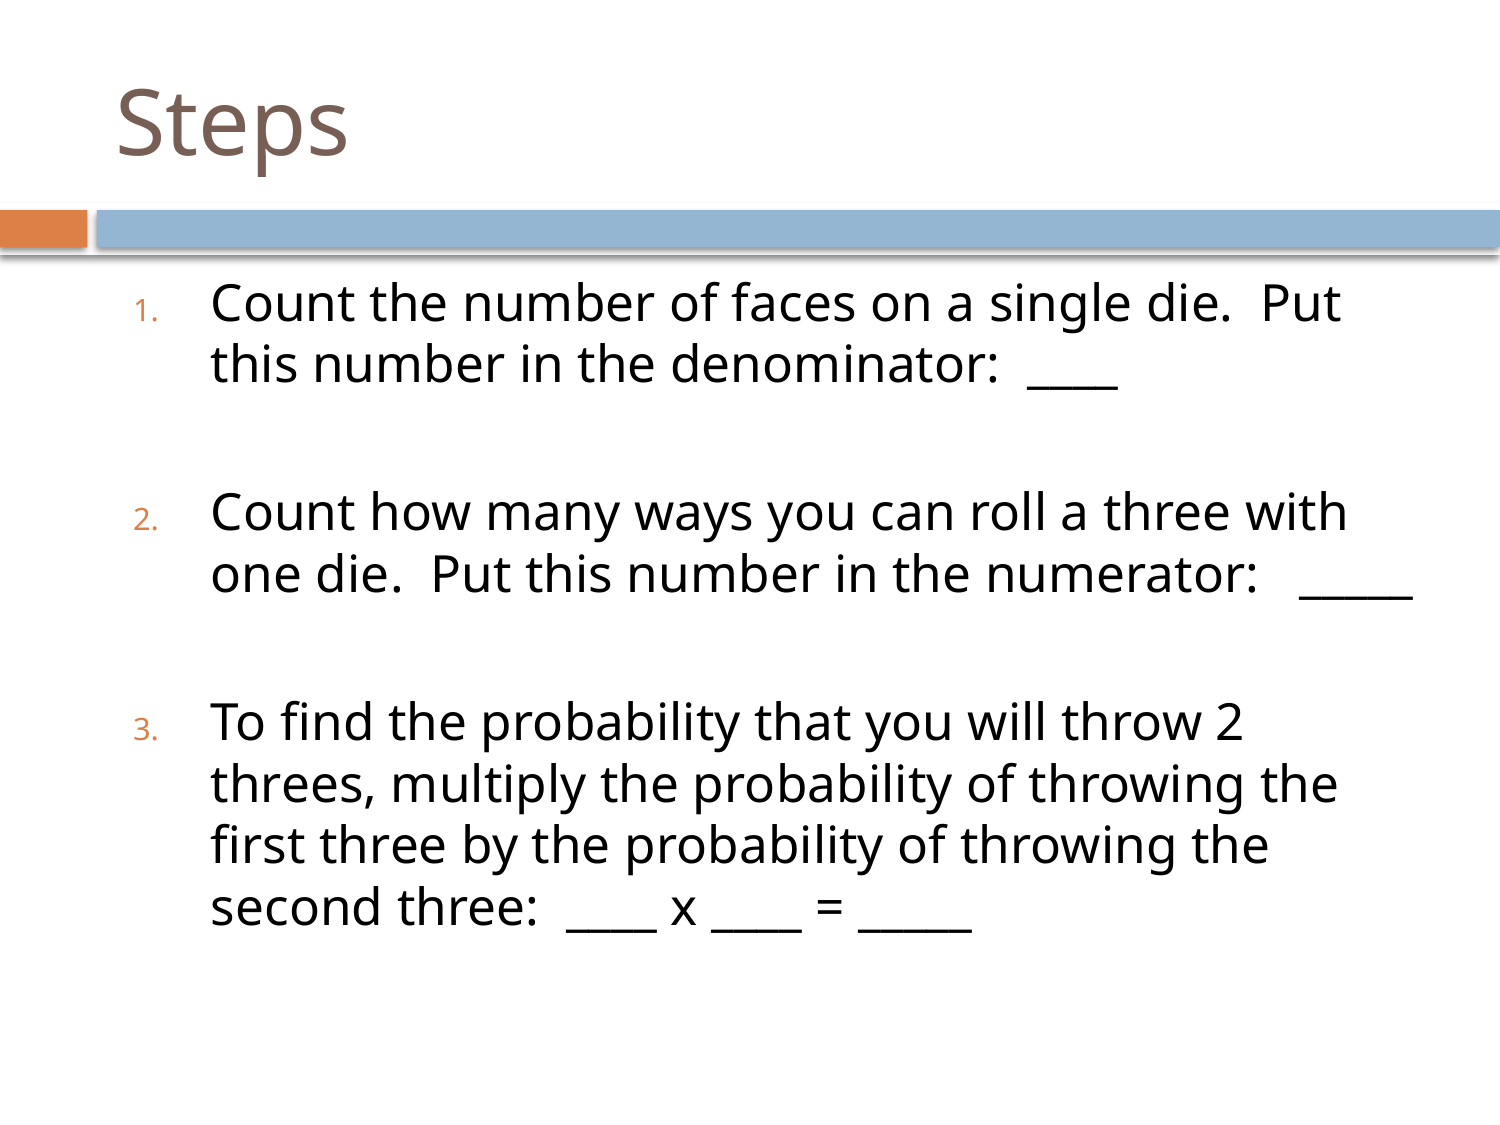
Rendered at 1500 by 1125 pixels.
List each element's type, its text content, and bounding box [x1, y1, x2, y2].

list Count the number of faces on a single die. Put this number in the denominator: ____ Count how many ways you can roll a three with one die. Put this number in the numerator: _____ To find the probability that you will throw 2 threes, multiply the probability of throwing the first three by the probability of throwing the second three: ____ x ____ = _____ [100, 262, 1438, 1000]
title Steps [100, 37, 1438, 200]
